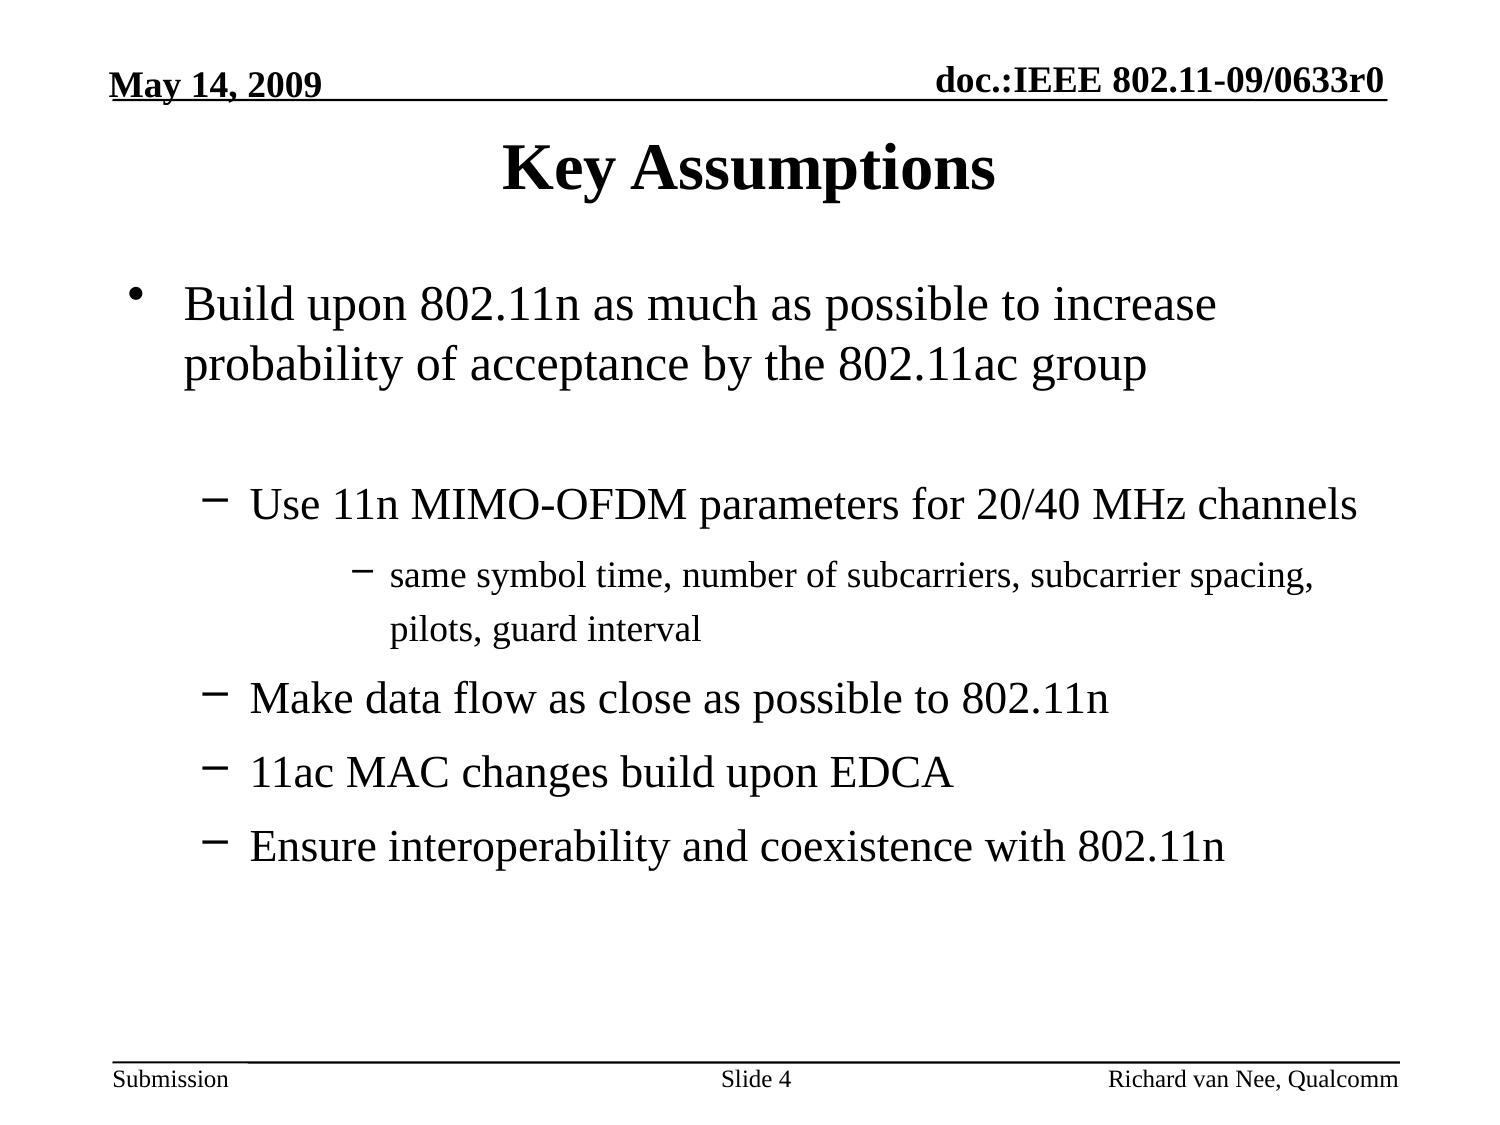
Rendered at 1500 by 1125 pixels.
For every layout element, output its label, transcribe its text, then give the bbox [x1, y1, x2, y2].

list Build upon 802.11n as much as possible to increase probability of acceptance by the 802.11ac group Use 11n MIMO-OFDM parameters for 20/40 MHz channels same symbol time, number of subcarriers, subcarrier spacing, pilots, guard interval Make data flow as close as possible to 802.11n 11ac MAC changes build upon EDCA Ensure interoperability and coexistence with 802.11n [112, 262, 1388, 1088]
slide_number Slide 4 [712, 1061, 800, 1093]
title Key Assumptions [112, 112, 1388, 213]
